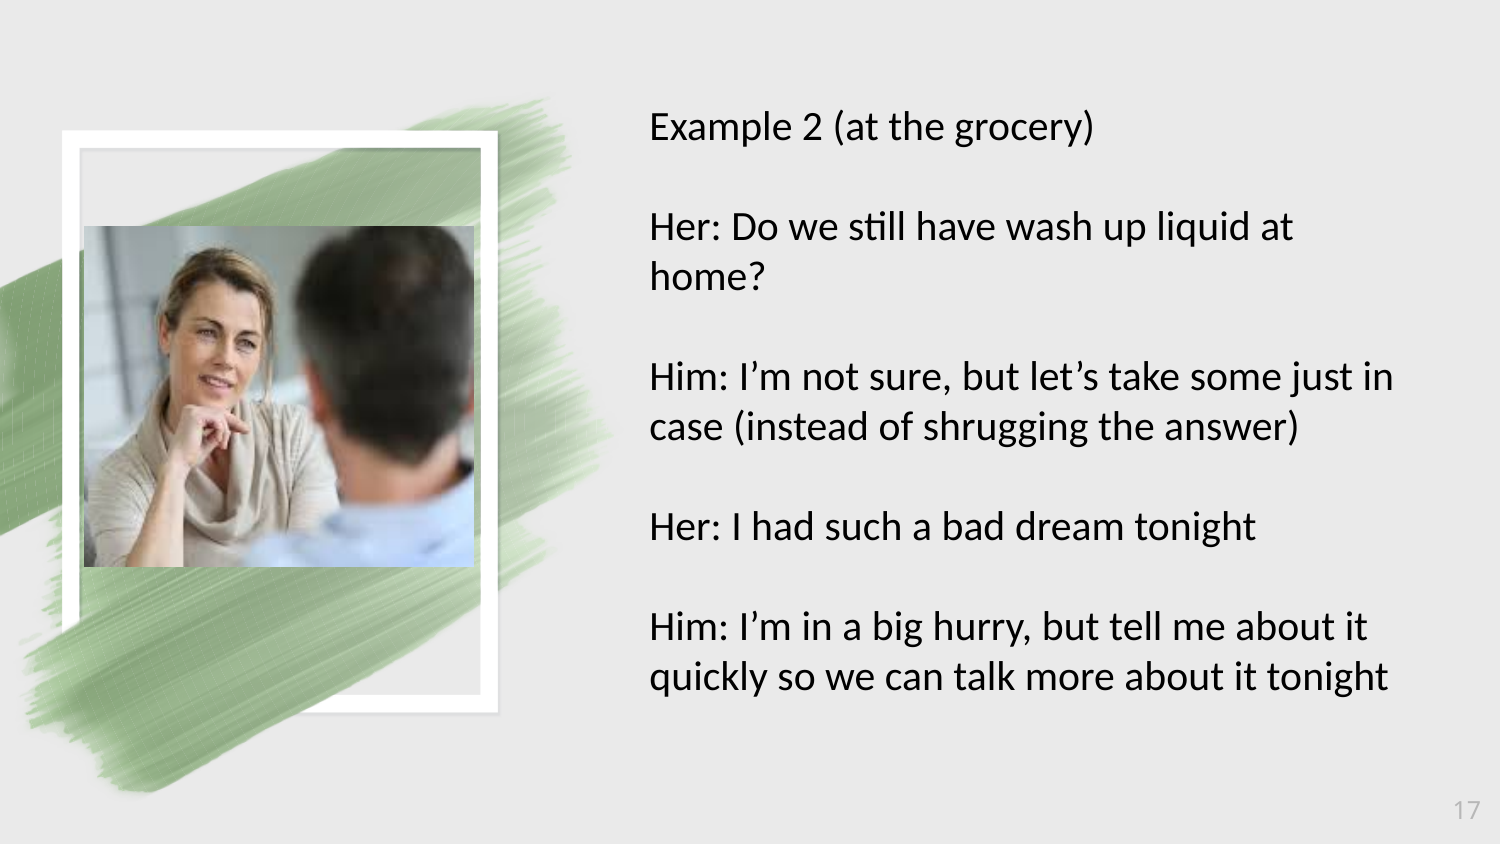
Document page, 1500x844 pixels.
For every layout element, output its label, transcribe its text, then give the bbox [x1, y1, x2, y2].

picture [0, 0, 1500, 844]
slide_number ‹#› [1391, 779, 1482, 844]
text_box Example 2 (at the grocery) Her: Do we still have wash up liquid at home? Him: I’m not sure, but let’s take some just in case (instead of shrugging the answer) Her: I had such a bad dream tonight Him: I’m in a big hurry, but tell me about it quickly so we can talk more about it tonight [634, 56, 1416, 657]
